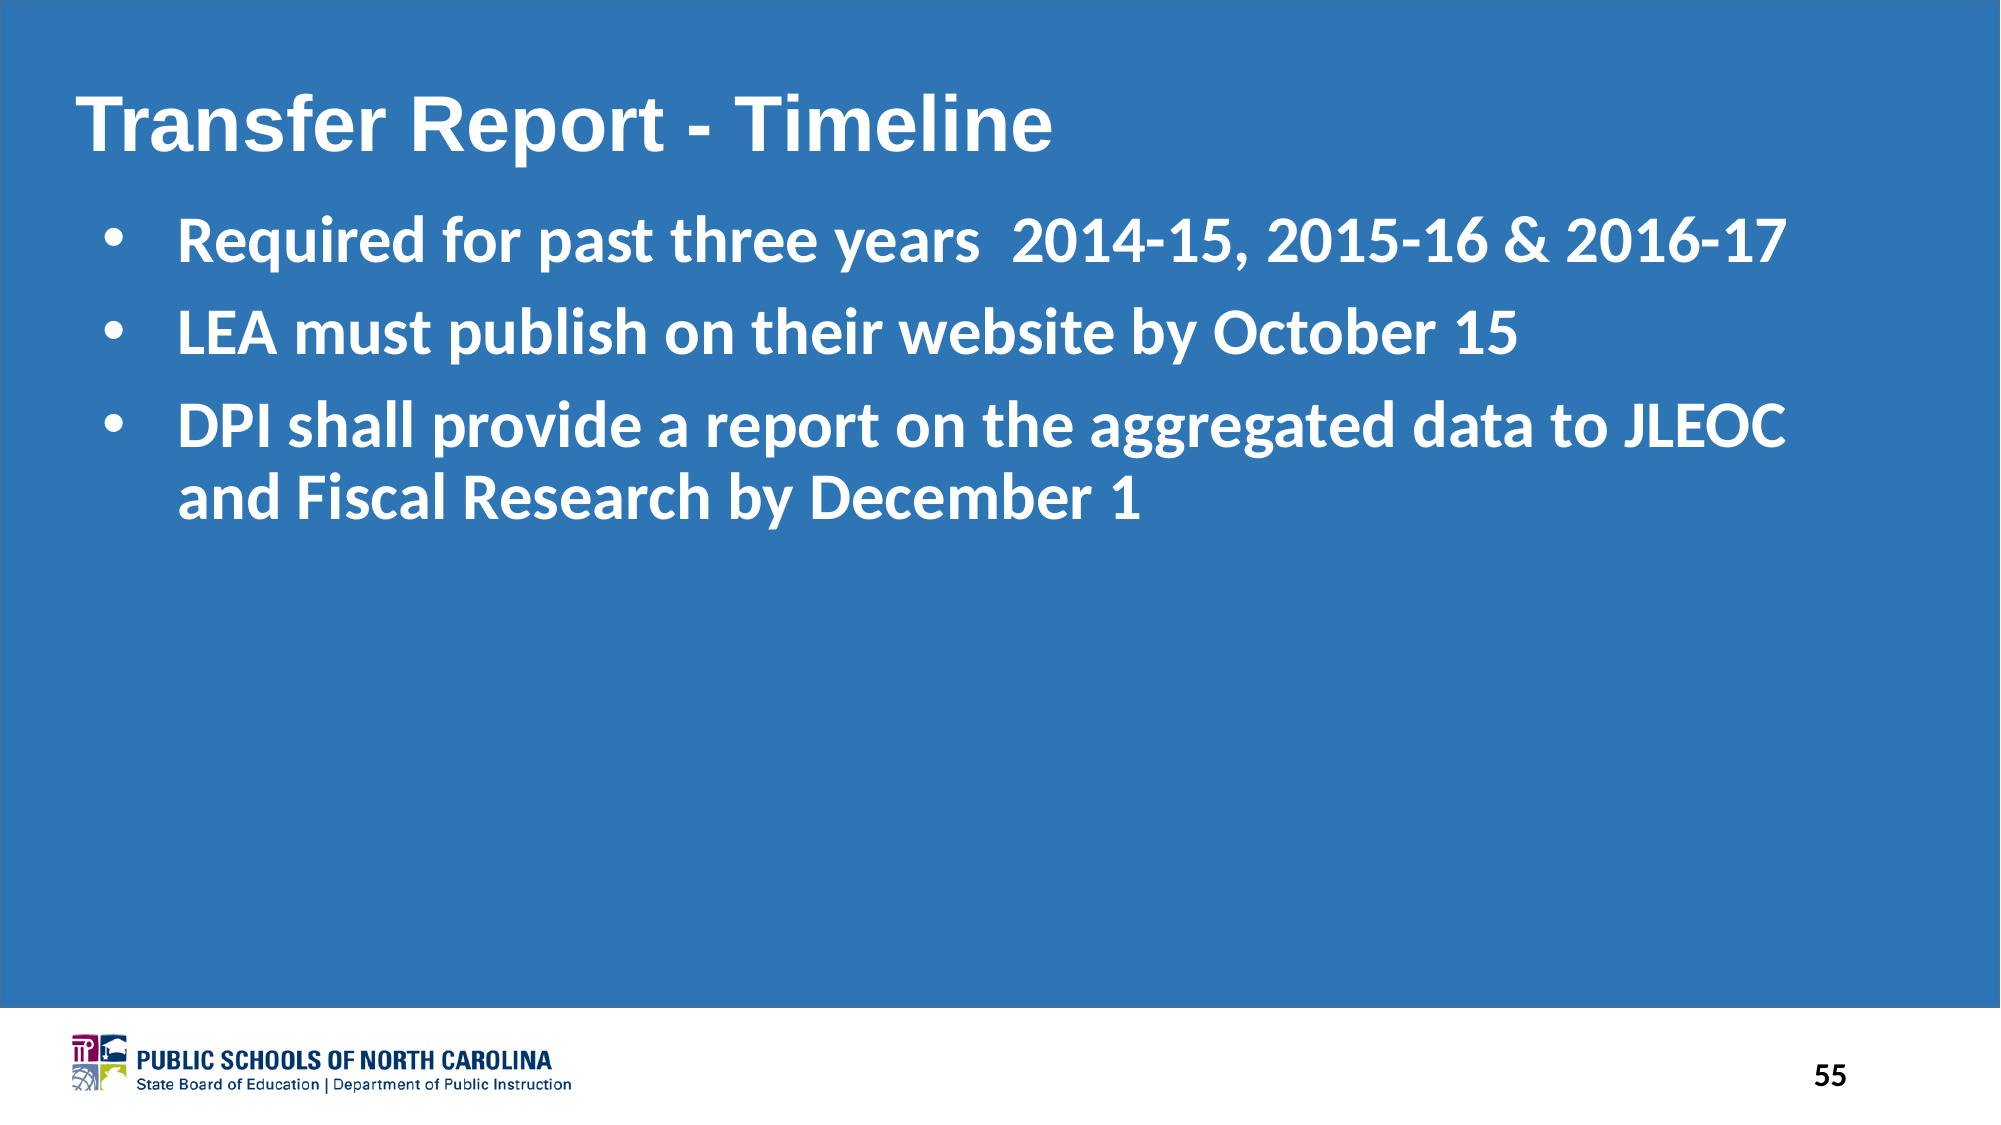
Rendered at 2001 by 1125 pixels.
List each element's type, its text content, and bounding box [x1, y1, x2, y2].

title Transfer Report - Timeline [60, 16, 1923, 235]
text_box [0, 0, 2000, 1008]
slide_number 55 [1412, 1042, 1863, 1103]
picture [62, 1025, 582, 1102]
list Required for past three years 2014-15, 2015-16 & 2016-17 LEA must publish on their website by October 15 DPI shall provide a report on the aggregated data to JLEOC and Fiscal Research by December 1 [87, 196, 1834, 968]
